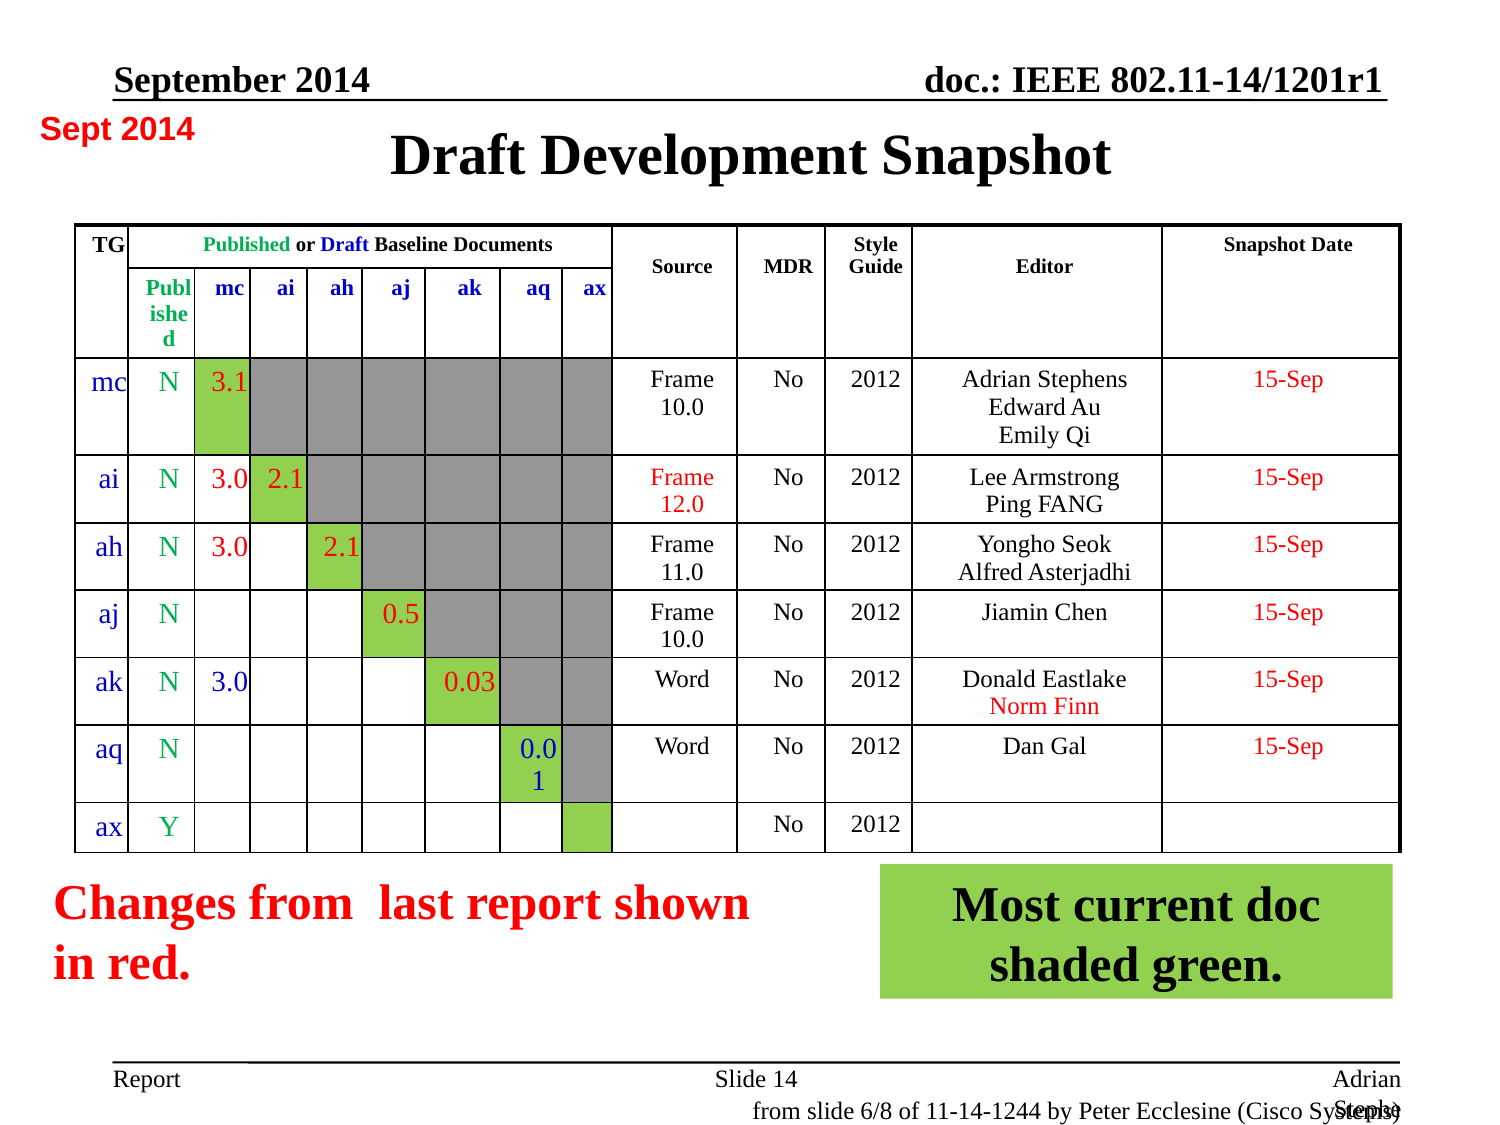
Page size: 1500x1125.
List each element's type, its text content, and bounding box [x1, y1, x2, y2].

text_box Sept 2014 [24, 99, 225, 155]
table_cell 0.01 [501, 726, 561, 802]
table_cell Y [129, 803, 194, 852]
table_header Snapshot Date [1163, 227, 1398, 357]
table_cell [251, 359, 306, 454]
table_cell aq [76, 726, 127, 802]
table_cell [501, 803, 561, 852]
table_cell [501, 591, 561, 657]
text_box from slide 6/8 of 11-14-1244 by Peter Ecclesine (Cisco Systems) [343, 1087, 1417, 1125]
table_cell ak [76, 658, 127, 724]
table_header Editor [913, 227, 1161, 357]
table_cell [501, 524, 561, 589]
table_cell Donald Eastlake Norm Finn [913, 658, 1161, 724]
table_cell mc [195, 269, 249, 357]
table_cell [251, 591, 306, 657]
table_cell N [129, 524, 194, 589]
text_box September 2014 [113, 54, 371, 100]
table_cell Word [613, 726, 736, 802]
table_cell [363, 726, 424, 802]
table_cell [195, 726, 249, 802]
table_cell Yongho Seok Alfred Asterjadhi [913, 524, 1161, 589]
table_cell 0.03 [426, 658, 499, 724]
table_cell ah [76, 524, 127, 589]
table_cell 3.1 [195, 359, 249, 454]
table_cell Jiamin Chen [913, 591, 1161, 657]
table_cell 2.1 [308, 524, 361, 589]
table_cell No [738, 591, 824, 657]
table_cell [308, 726, 361, 802]
table_cell Dan Gal [913, 726, 1161, 802]
table_cell [426, 524, 499, 589]
table_cell N [129, 359, 194, 454]
table_cell [563, 658, 611, 724]
table_cell [195, 803, 249, 852]
table_cell [308, 591, 361, 657]
table_cell [563, 359, 611, 454]
table_cell [1163, 803, 1398, 852]
table_cell N [129, 658, 194, 724]
table_cell [195, 591, 249, 657]
table_header Published or Draft Baseline Documents [129, 227, 611, 267]
table_cell [363, 658, 424, 724]
table_header Style Guide [826, 227, 911, 357]
table_cell 3.0 [195, 524, 249, 589]
table_cell 0.5 [363, 591, 424, 657]
table_cell [563, 456, 611, 522]
table_cell mc [76, 359, 127, 454]
table_cell [563, 726, 611, 802]
table_cell 2012 [826, 591, 911, 657]
table_cell No [738, 359, 824, 454]
table_cell [251, 524, 306, 589]
table_cell 15-Sep [1163, 591, 1398, 657]
table_cell [426, 803, 499, 852]
table_cell Frame 12.0 [613, 456, 736, 522]
table_cell ak [426, 269, 499, 357]
table_cell ax [76, 803, 127, 852]
title Draft Development Snapshot [114, 113, 1390, 189]
table_cell [563, 524, 611, 589]
table_cell [363, 456, 424, 522]
table_cell Frame 11.0 [613, 524, 736, 589]
table_cell [501, 658, 561, 724]
table_cell N [129, 726, 194, 802]
table_cell No [738, 456, 824, 522]
table_header Source [613, 227, 736, 357]
table_cell [426, 726, 499, 802]
table_cell 3.0 [195, 456, 249, 522]
table_cell aj [76, 591, 127, 657]
table_cell 2.1 [251, 456, 306, 522]
table_cell 3.0 [195, 658, 249, 724]
table_cell [251, 658, 306, 724]
table_cell ax [563, 269, 611, 357]
table_cell Published [129, 269, 194, 357]
table_cell [426, 359, 499, 454]
table_cell [308, 658, 361, 724]
table_cell Word [613, 658, 736, 724]
table_cell [426, 591, 499, 657]
table_cell N [129, 456, 194, 522]
table_cell No [738, 726, 824, 802]
table_cell Lee Armstrong Ping FANG [913, 456, 1161, 522]
table_cell [363, 359, 424, 454]
table_cell 2012 [826, 726, 911, 802]
table_cell Adrian Stephens Edward Au Emily Qi [913, 359, 1161, 454]
table_cell [563, 591, 611, 657]
table_cell 2012 [826, 456, 911, 522]
table_cell [913, 803, 1161, 852]
text_box Changes from last report shown in red. [38, 862, 801, 998]
table_cell ah [308, 269, 361, 357]
table_cell [251, 803, 306, 852]
table_cell [363, 803, 424, 852]
table_cell 15-Sep [1163, 524, 1398, 589]
table_cell [563, 803, 611, 852]
table_cell [501, 456, 561, 522]
footer Adrian Stephens, Intel Corporation [1324, 1061, 1402, 1087]
table_cell 2012 [826, 658, 911, 724]
table_cell ai [251, 269, 306, 357]
table_cell [308, 359, 361, 454]
table_cell N [129, 591, 194, 657]
table_cell Frame 10.0 [613, 359, 736, 454]
text_box Most current doc shaded green. [880, 863, 1393, 999]
table_cell [308, 803, 361, 852]
table_cell 2012 [826, 524, 911, 589]
table_cell 2012 [826, 803, 911, 852]
table_cell 15-Sep [1163, 359, 1398, 454]
table_cell [251, 726, 306, 802]
slide_number Slide 14 [712, 1061, 800, 1087]
table_cell aq [501, 269, 561, 357]
table_cell 2012 [826, 359, 911, 454]
table_cell No [738, 524, 824, 589]
table_cell 15-Sep [1163, 456, 1398, 522]
table_header MDR [738, 227, 824, 357]
table_cell 15-Sep [1163, 726, 1398, 802]
table_cell [308, 456, 361, 522]
table_cell No [738, 658, 824, 724]
table_cell [613, 803, 736, 852]
table_cell [426, 456, 499, 522]
table_cell aj [363, 269, 424, 357]
table_cell [363, 524, 424, 589]
table_cell ai [76, 456, 127, 522]
table_cell [501, 359, 561, 454]
table_cell 15-Sep [1163, 658, 1398, 724]
table_cell Frame 10.0 [613, 591, 736, 657]
table_cell No [738, 803, 824, 852]
table_header TG [76, 227, 127, 357]
